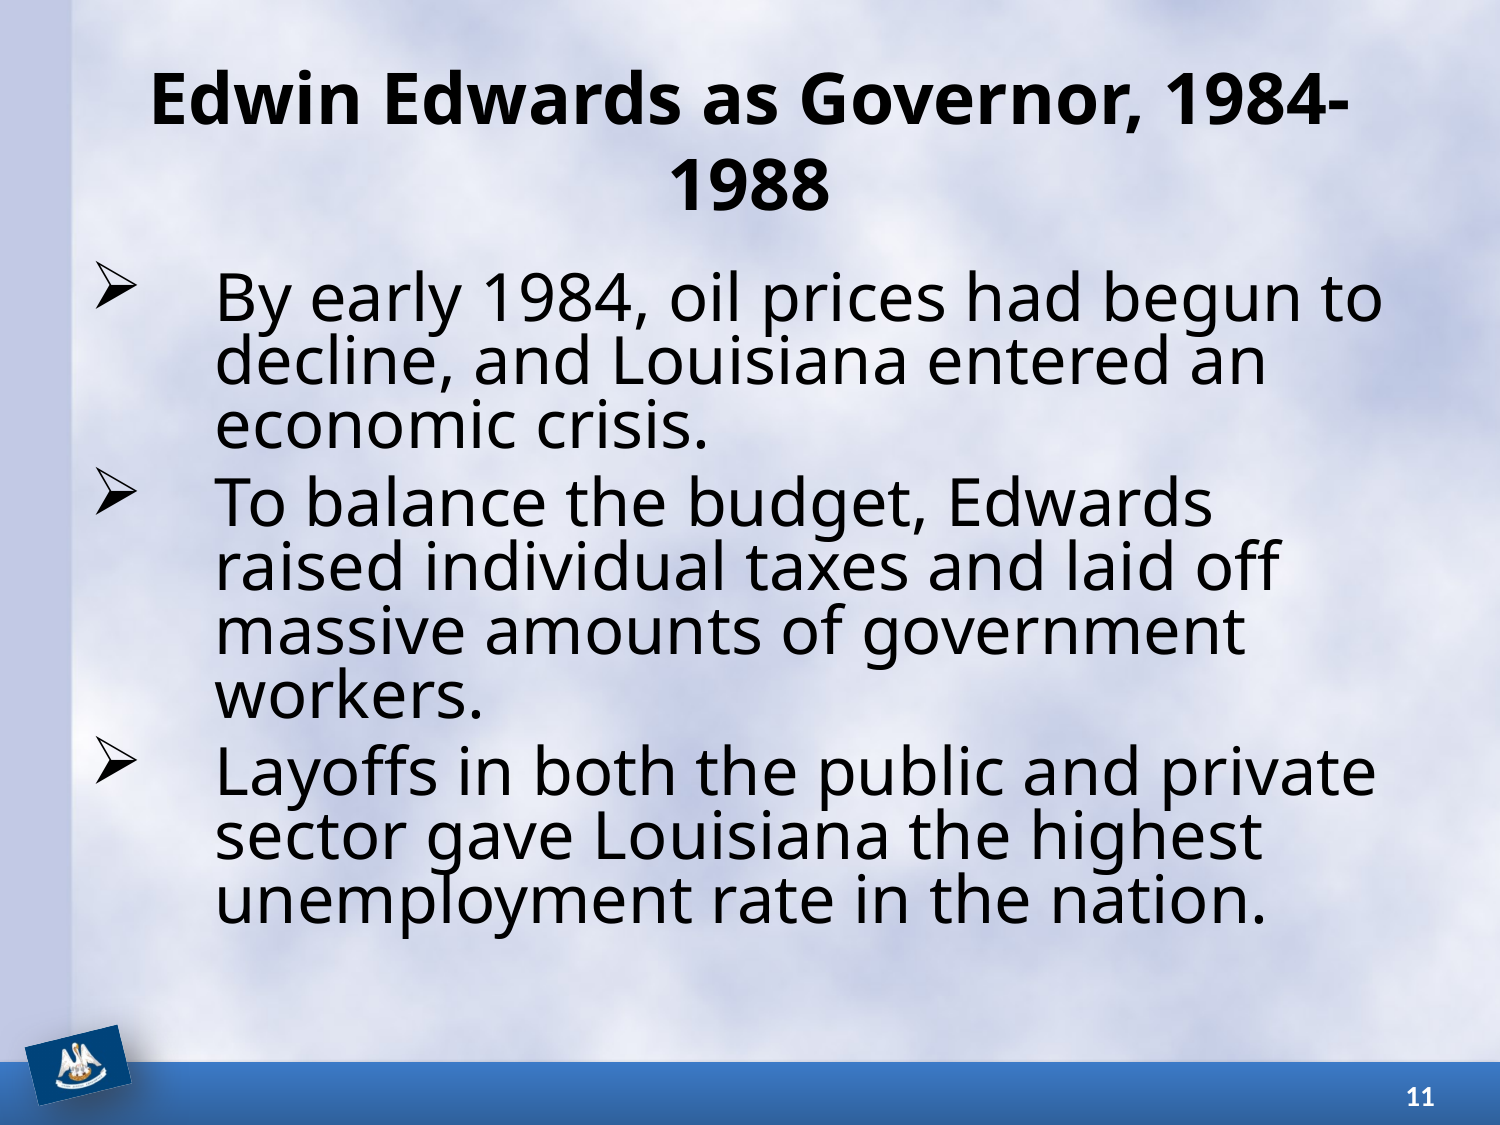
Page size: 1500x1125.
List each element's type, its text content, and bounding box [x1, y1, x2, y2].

title Edwin Edwards as Governor, 1984-1988 [75, 45, 1425, 233]
slide_number 11 [1100, 1065, 1450, 1125]
list By early 1984, oil prices had begun to decline, and Louisiana entered an economic crisis. To balance the budget, Edwards raised individual taxes and laid off massive amounts of government workers. Layoffs in both the public and private sector gave Louisiana the highest unemployment rate in the nation. [75, 262, 1425, 1005]
picture [0, 0, 1500, 1105]
